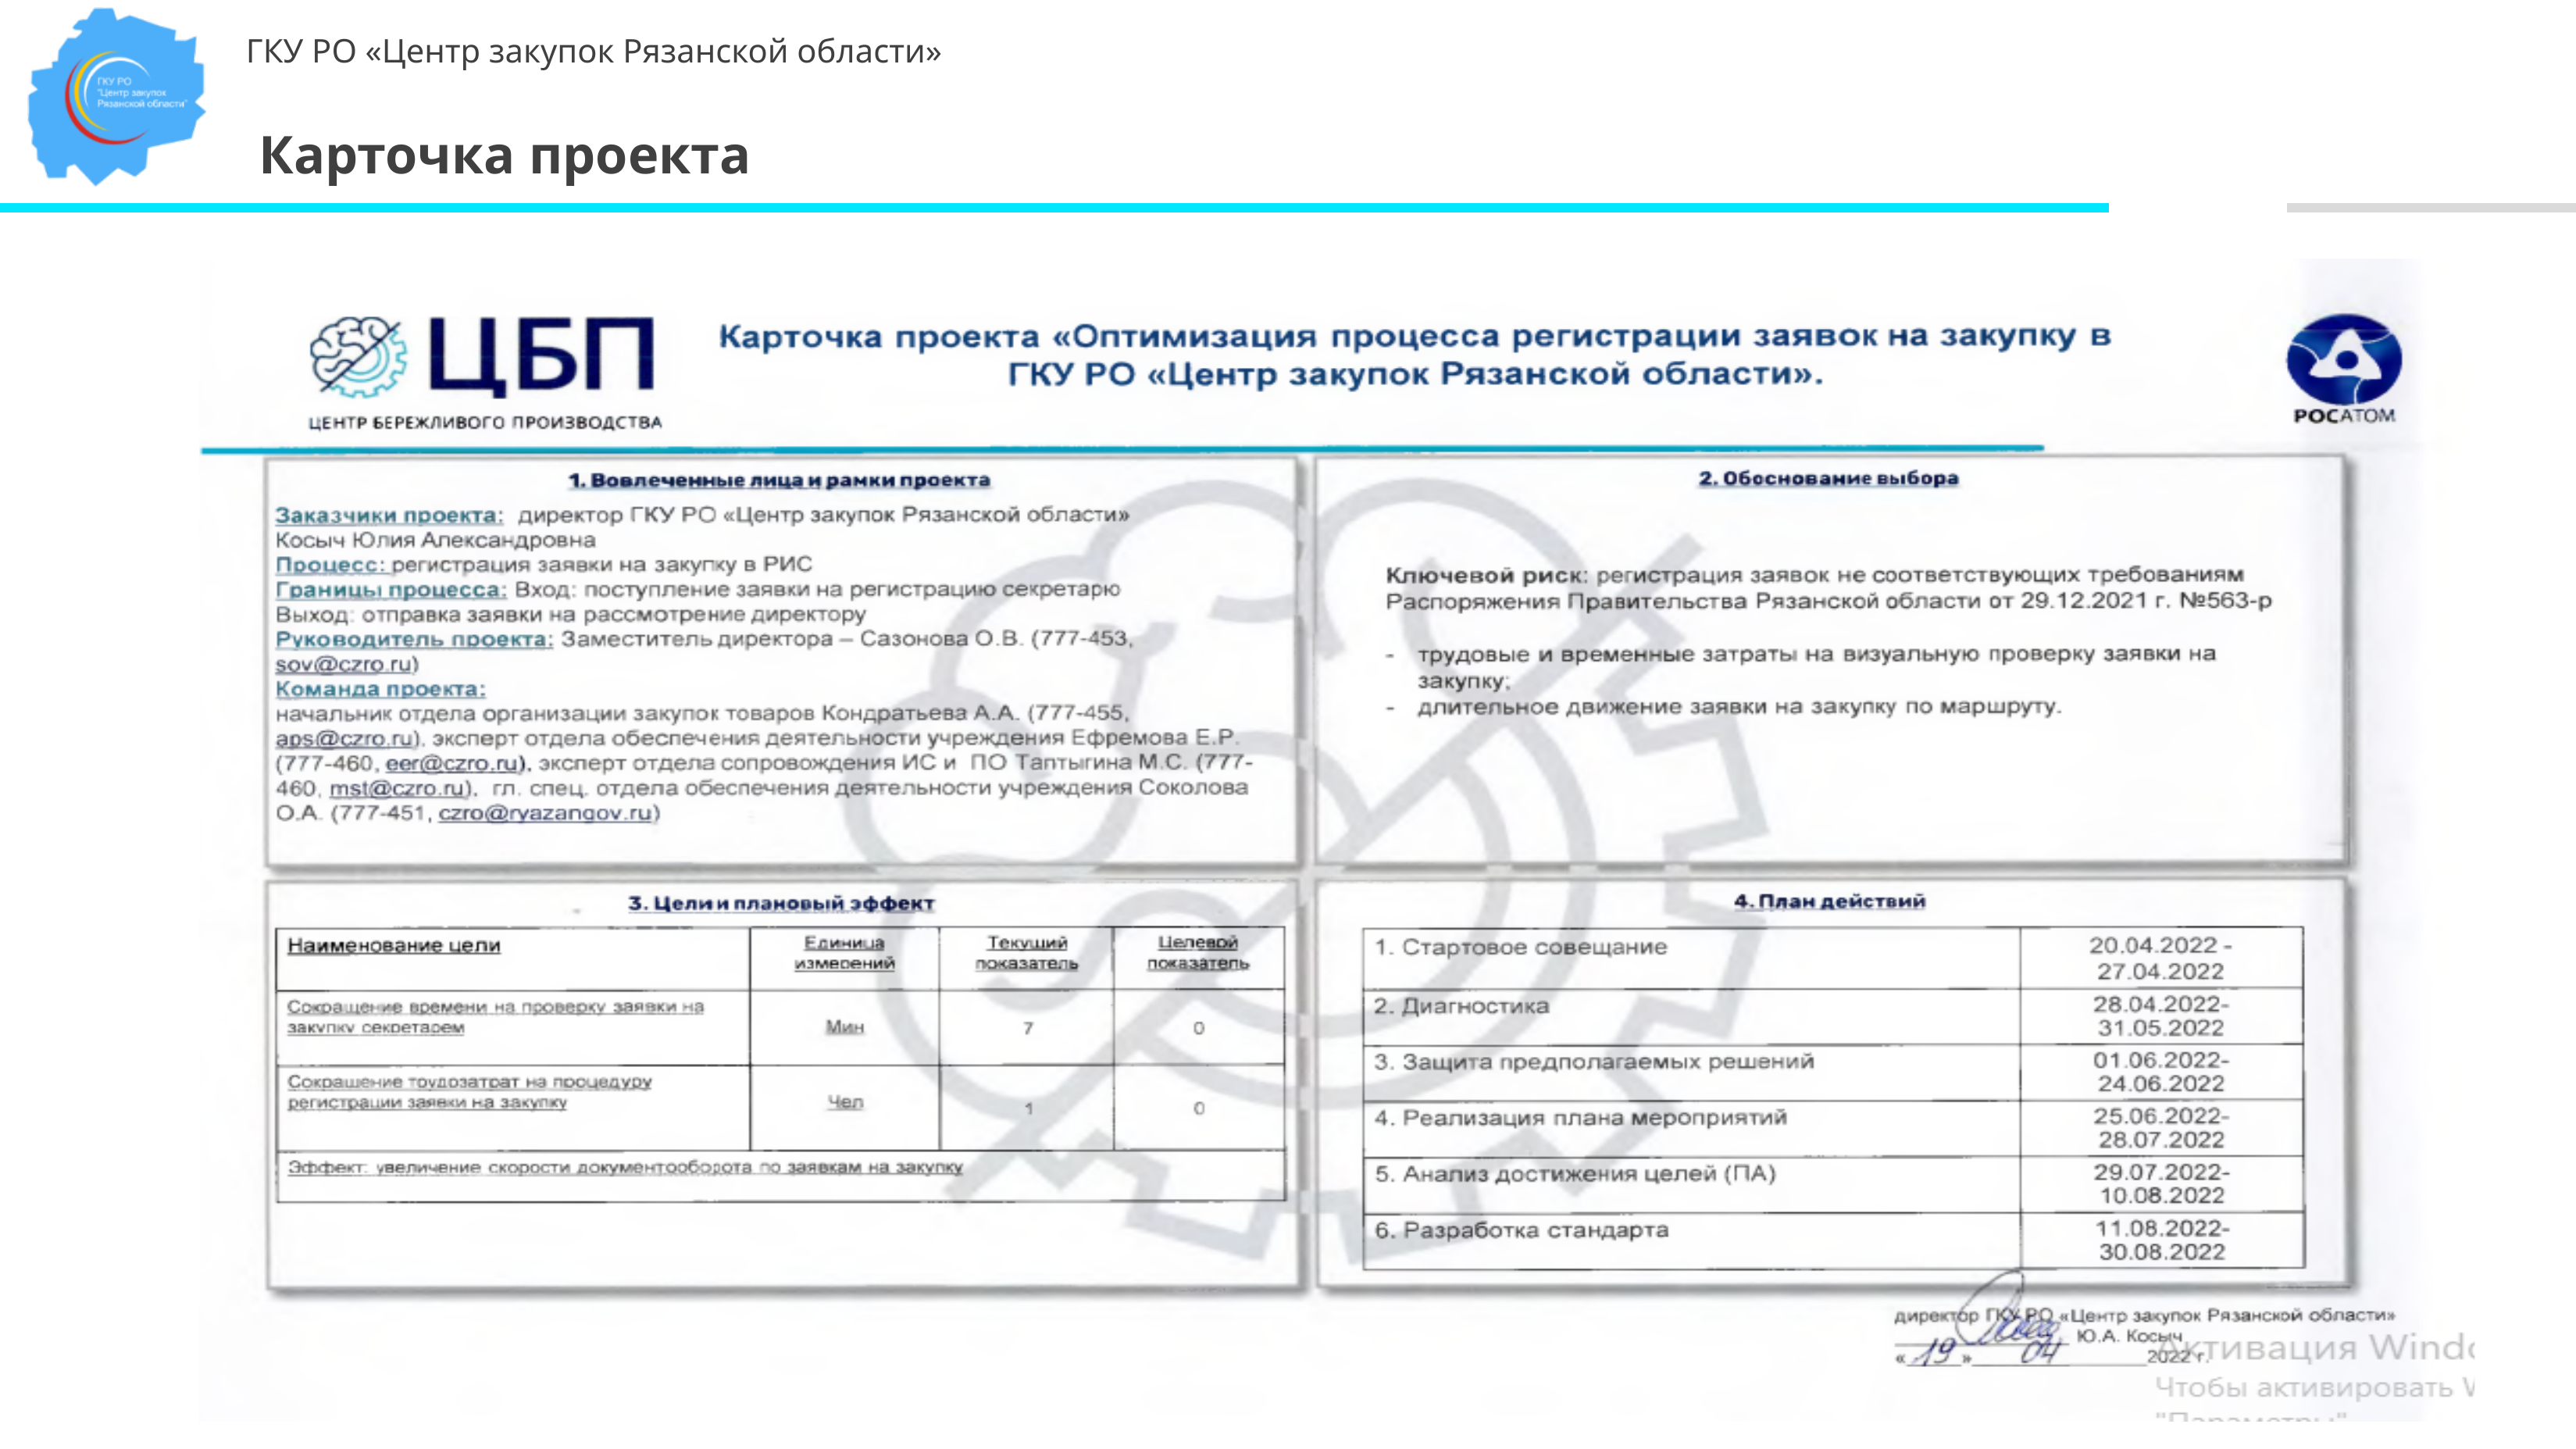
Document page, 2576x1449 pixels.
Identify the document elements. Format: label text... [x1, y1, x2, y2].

picture [198, 258, 2475, 1422]
text_box ГКУ РО «Центр закупок Рязанской области» [237, 24, 994, 75]
text_box Карточка проекта [259, 122, 894, 185]
picture [0, 0, 235, 216]
